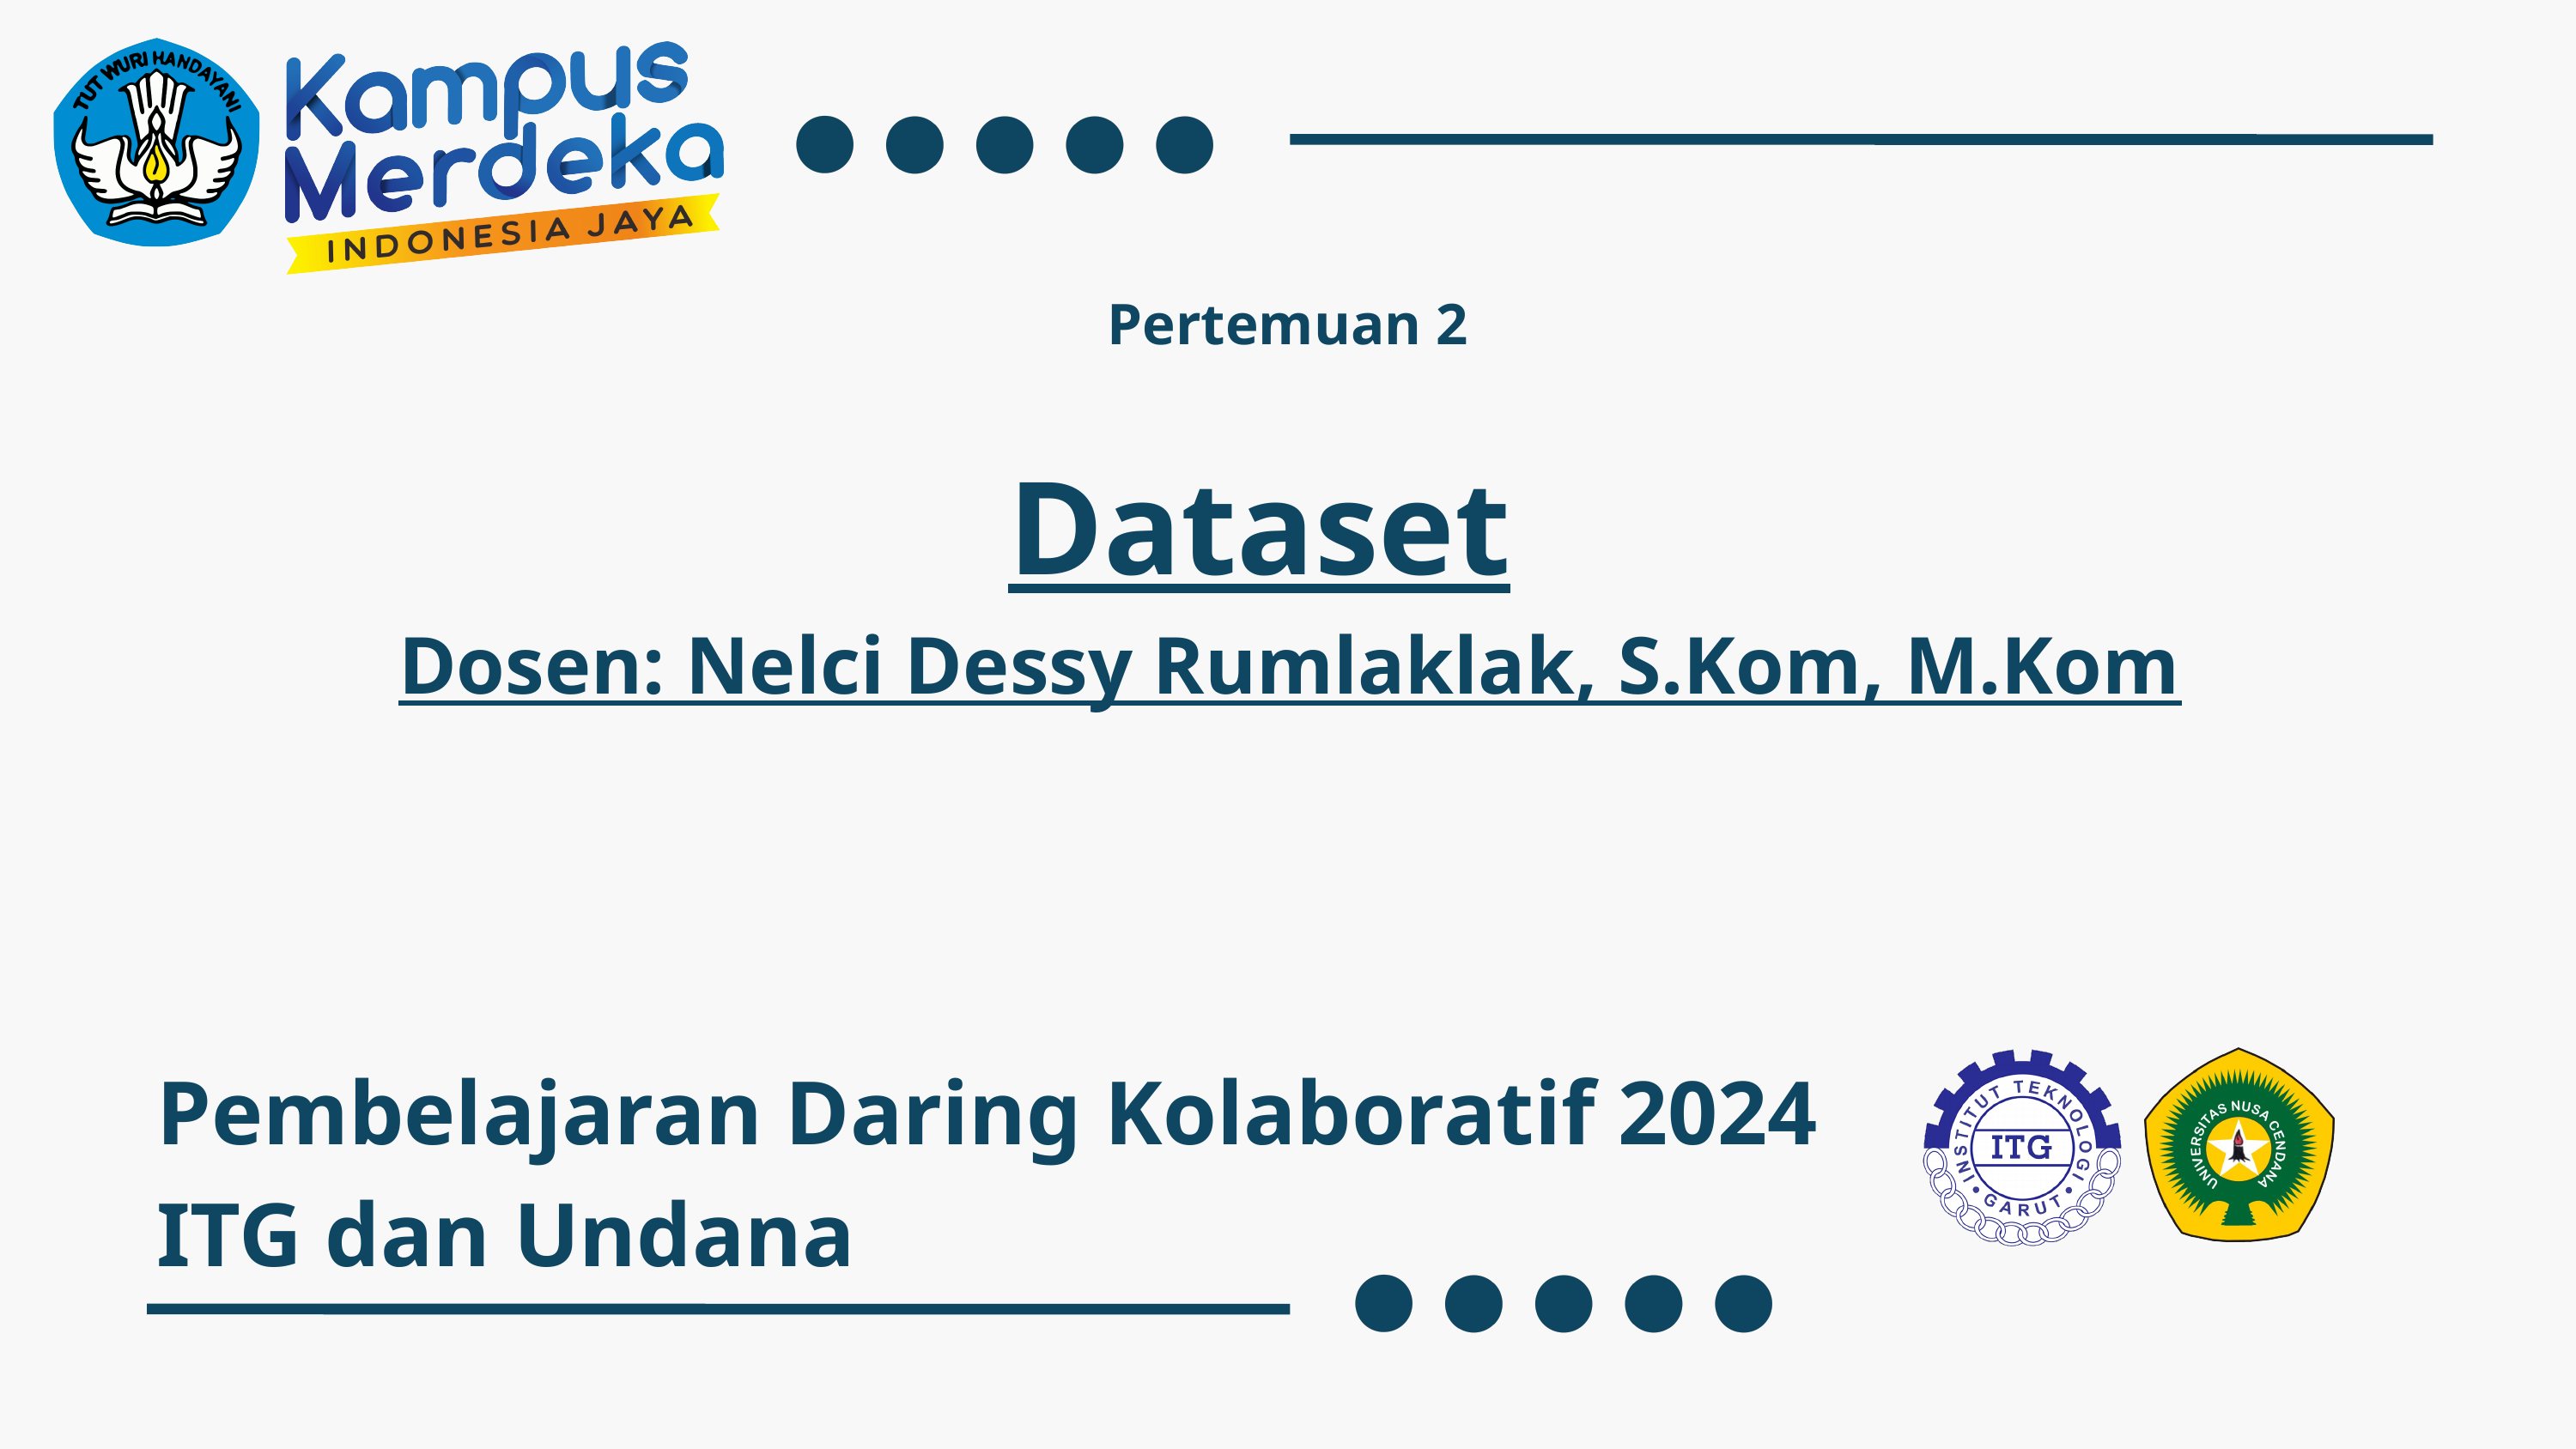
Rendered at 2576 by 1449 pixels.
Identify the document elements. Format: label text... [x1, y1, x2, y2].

text_box Dataset [147, 446, 2372, 601]
text_box Pertemuan 2 [467, 276, 2108, 356]
text_box Pembelajaran Daring Kolaboratif 2024 ITG dan Undana [156, 1039, 2271, 1284]
text_box [795, 113, 1214, 176]
picture [285, 41, 724, 275]
picture [48, 33, 264, 252]
picture [2136, 1041, 2342, 1251]
picture [1920, 1046, 2126, 1252]
text_box [1354, 1284, 1773, 1335]
text_box Dosen: Nelci Dessy Rumlaklak, S.Kom, M.Kom [177, 615, 2403, 711]
